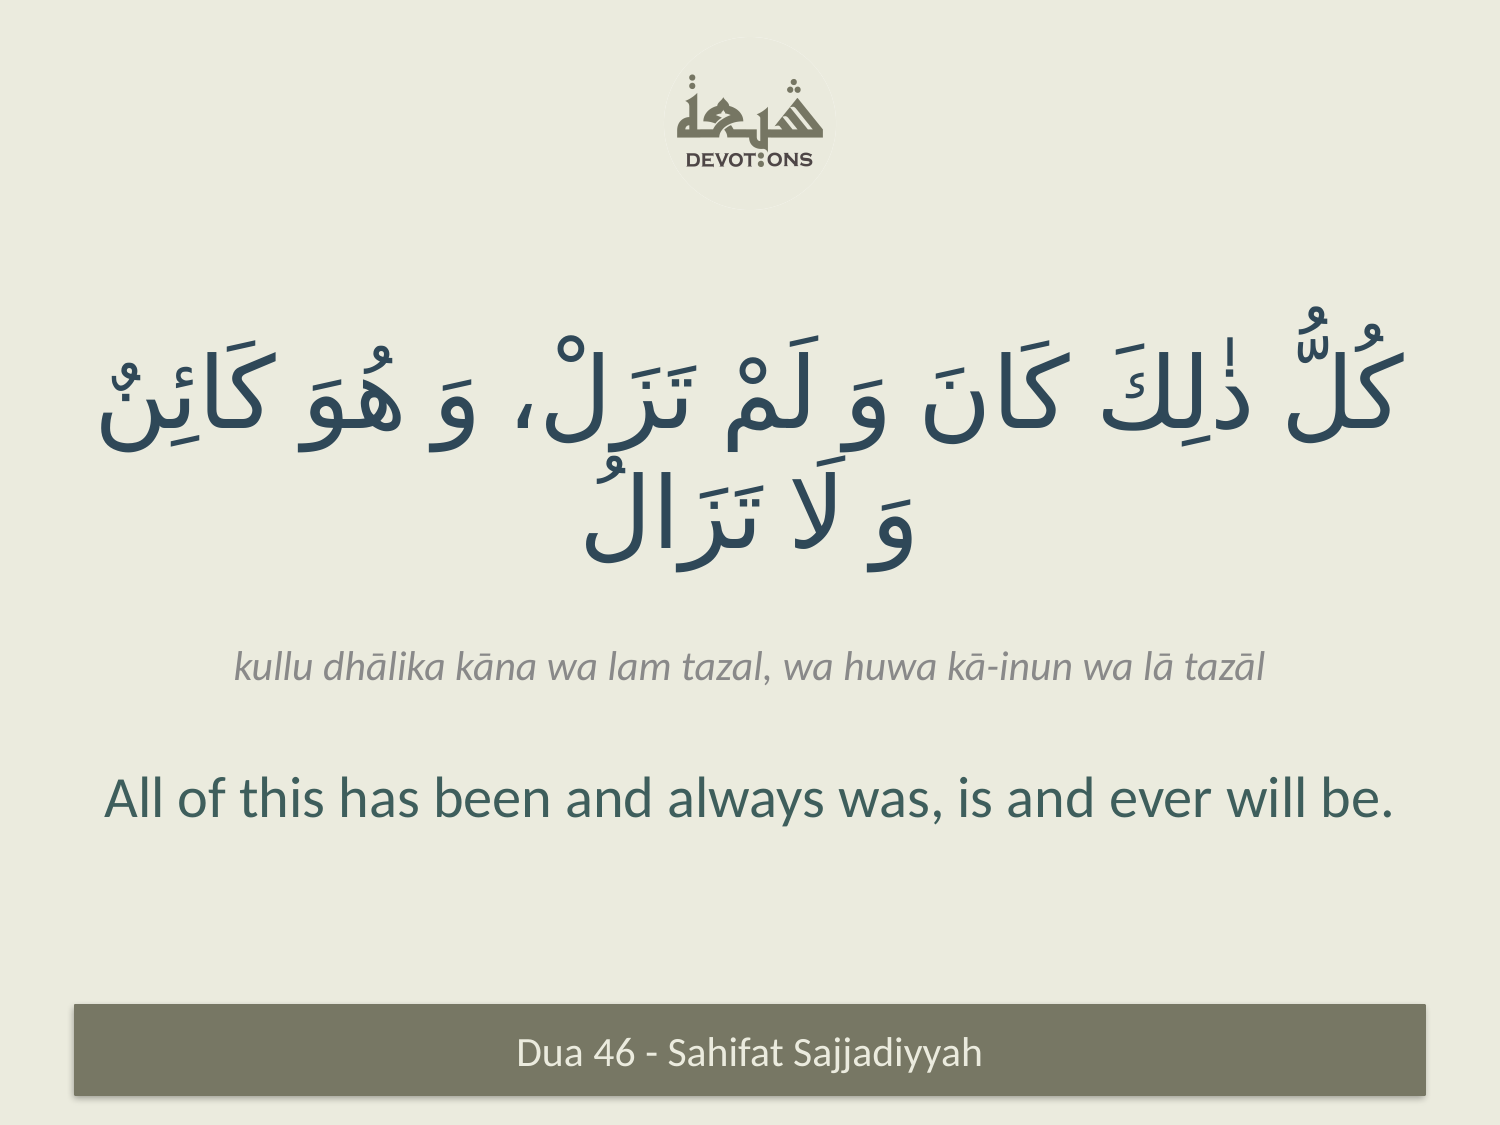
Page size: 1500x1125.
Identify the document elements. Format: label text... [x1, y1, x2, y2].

picture [656, 29, 844, 218]
text_box كُلُّ ذٰلِكَ كَانَ وَ لَمْ تَزَلْ، وَ هُوَ كَائِنٌ وَ لَا تَزَالُ kullu dhālika kāna wa lam tazal, wa huwa kā-inun wa lā tazāl All of this has been and always was, is and ever will be. [74, 321, 1425, 836]
text_box [74, 1004, 1426, 1096]
text_box Dua 46 - Sahifat Sajjadiyyah [501, 1017, 999, 1083]
